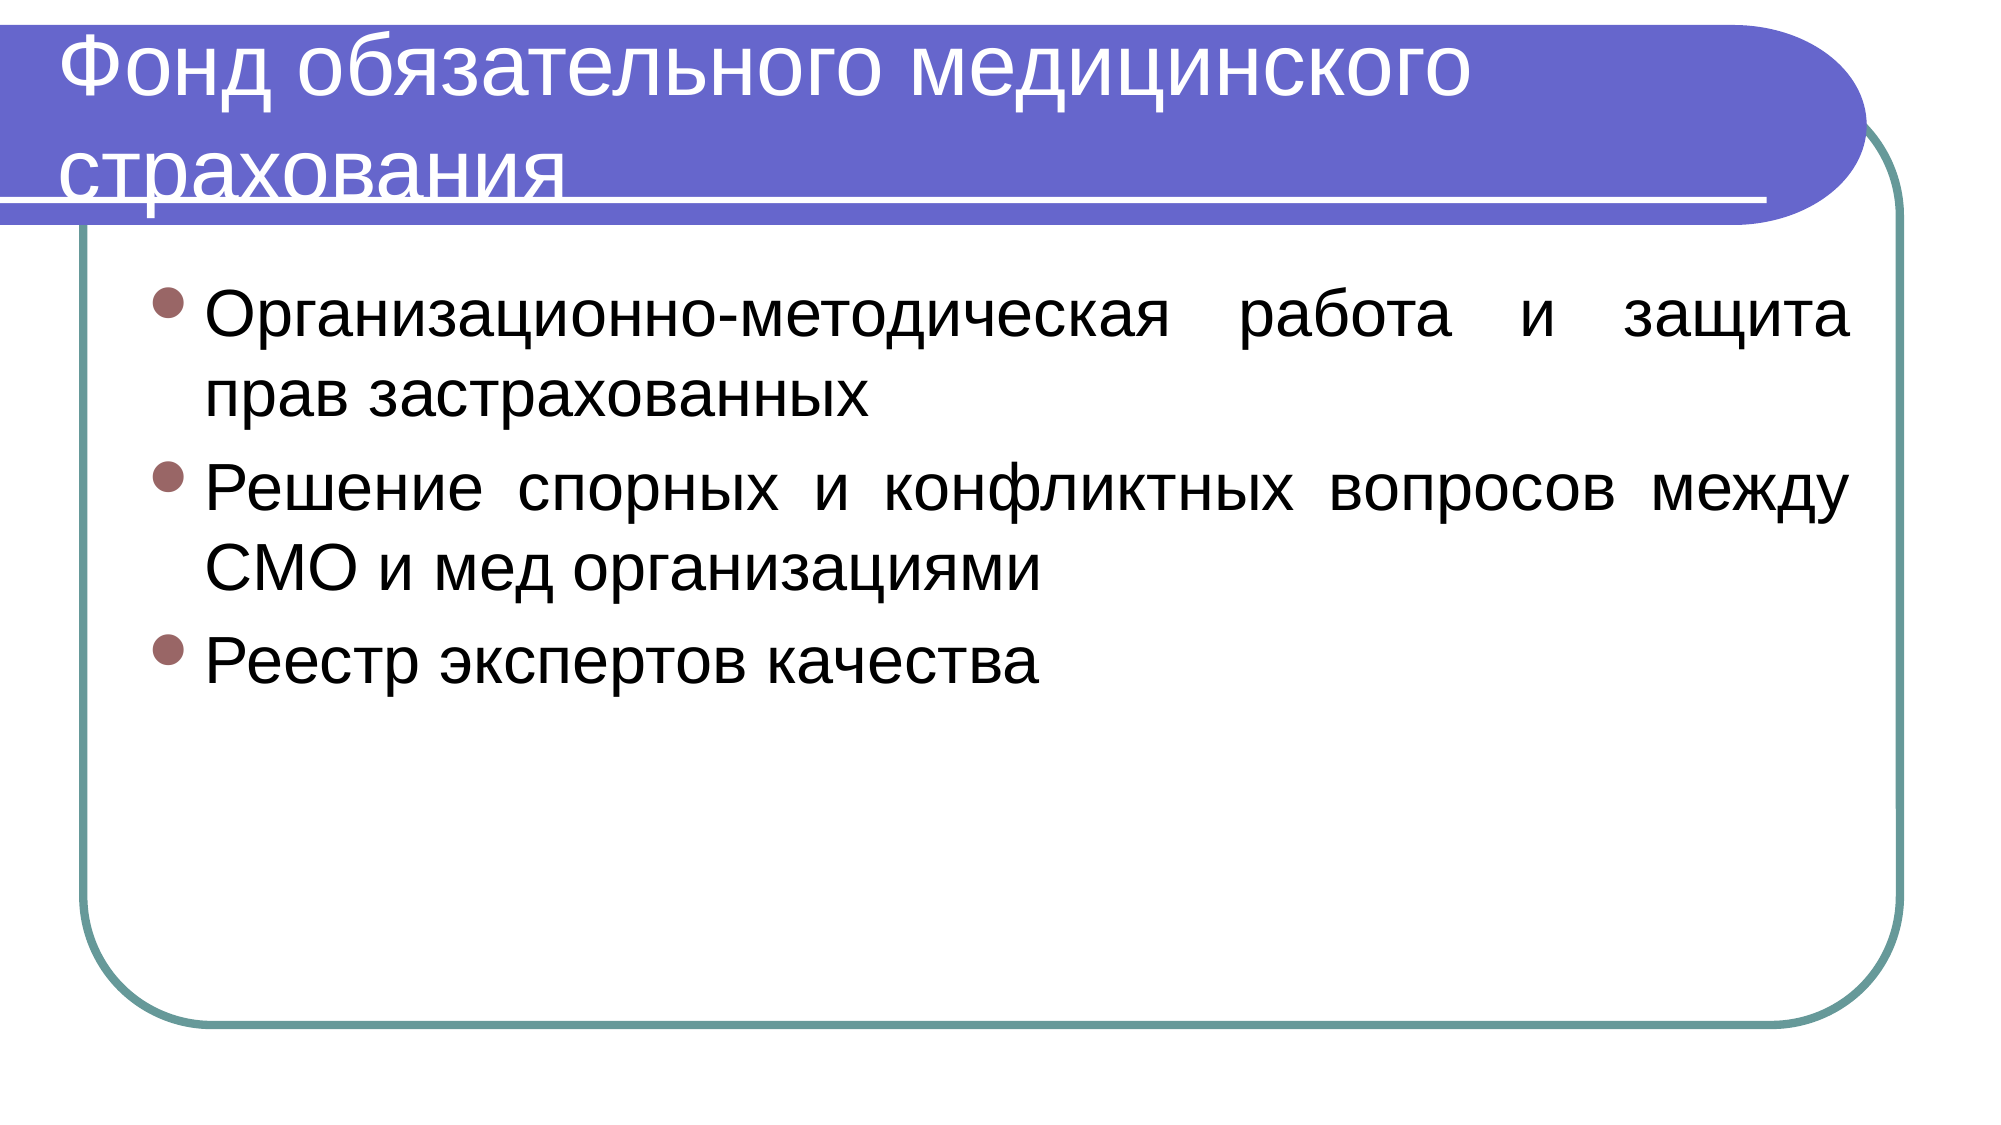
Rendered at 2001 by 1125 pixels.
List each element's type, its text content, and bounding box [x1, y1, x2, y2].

title Фонд обязательного медицинского страхования [42, 37, 1796, 188]
list Организационно-методическая работа и защита прав застрахованных Решение спорных и конфликтных вопросов между СМО и мед организациями Реестр экспертов качества [133, 262, 1867, 988]
